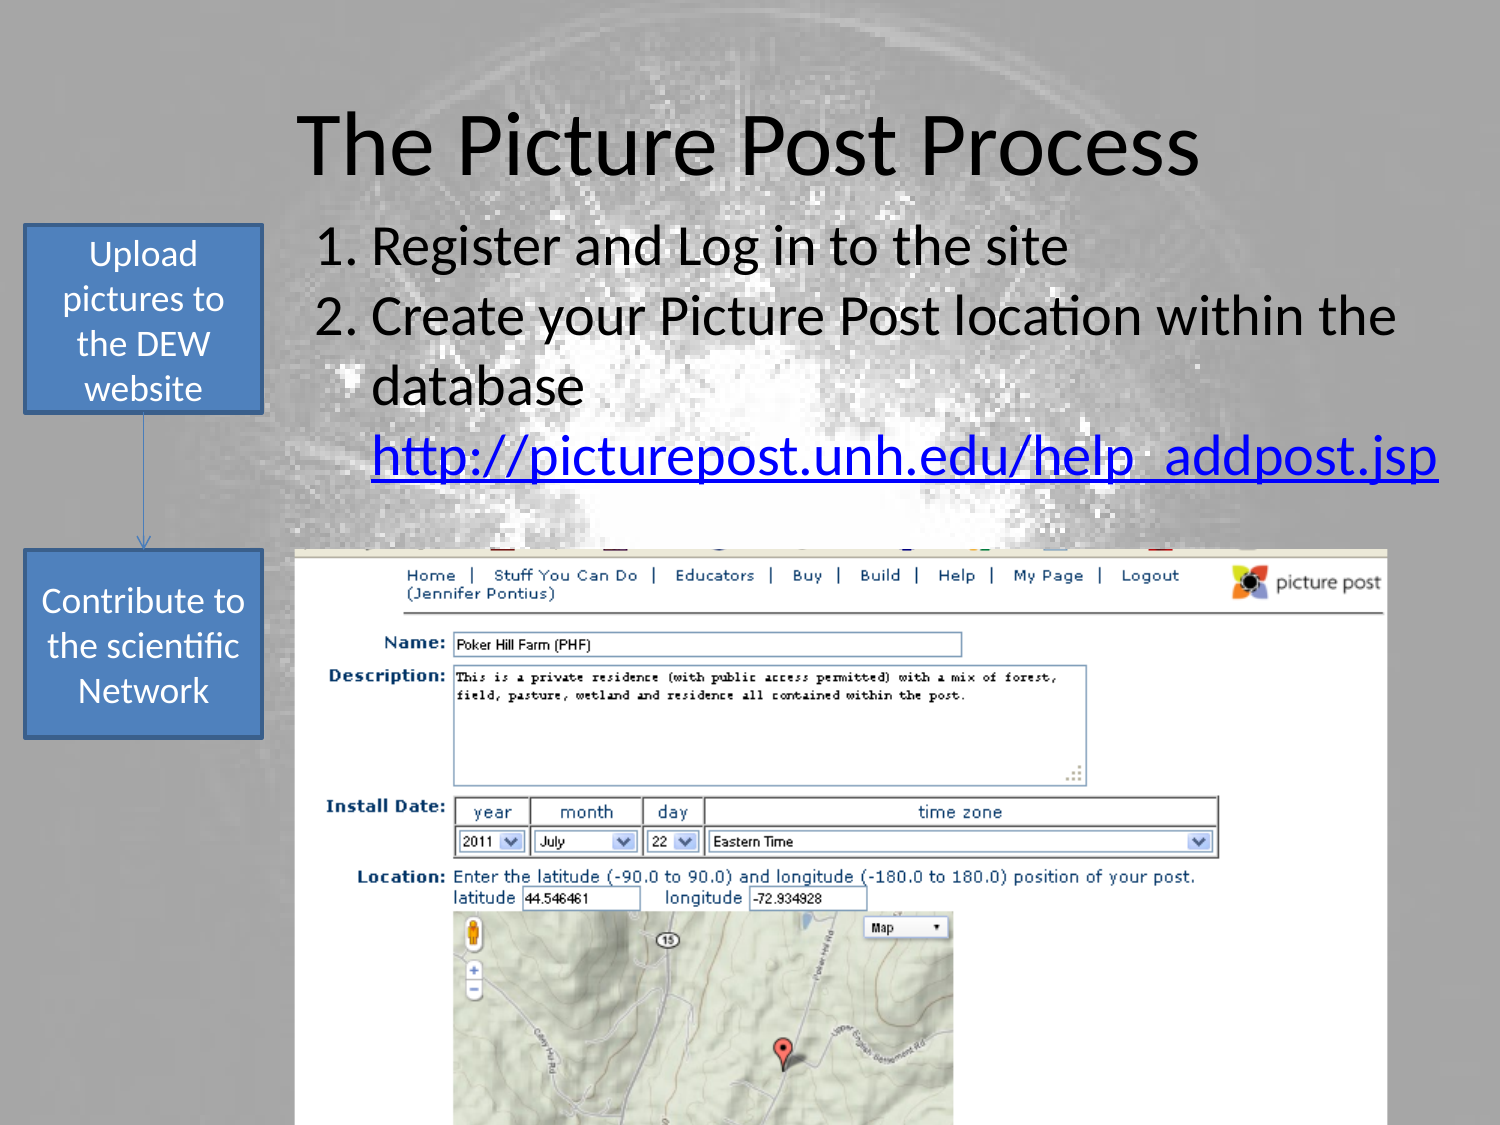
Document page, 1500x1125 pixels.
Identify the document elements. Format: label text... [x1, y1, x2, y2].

picture [294, 549, 1388, 1125]
text_box Upload pictures to the DEW website [23, 223, 264, 415]
text_box Register and Log in to the site Create your Picture Post location within the database http://picturepost.unh.edu/help_addpost.jsp [300, 199, 1463, 635]
title The Picture Post Process [75, 45, 1425, 233]
text_box Contribute to the scientific Network [23, 548, 264, 740]
